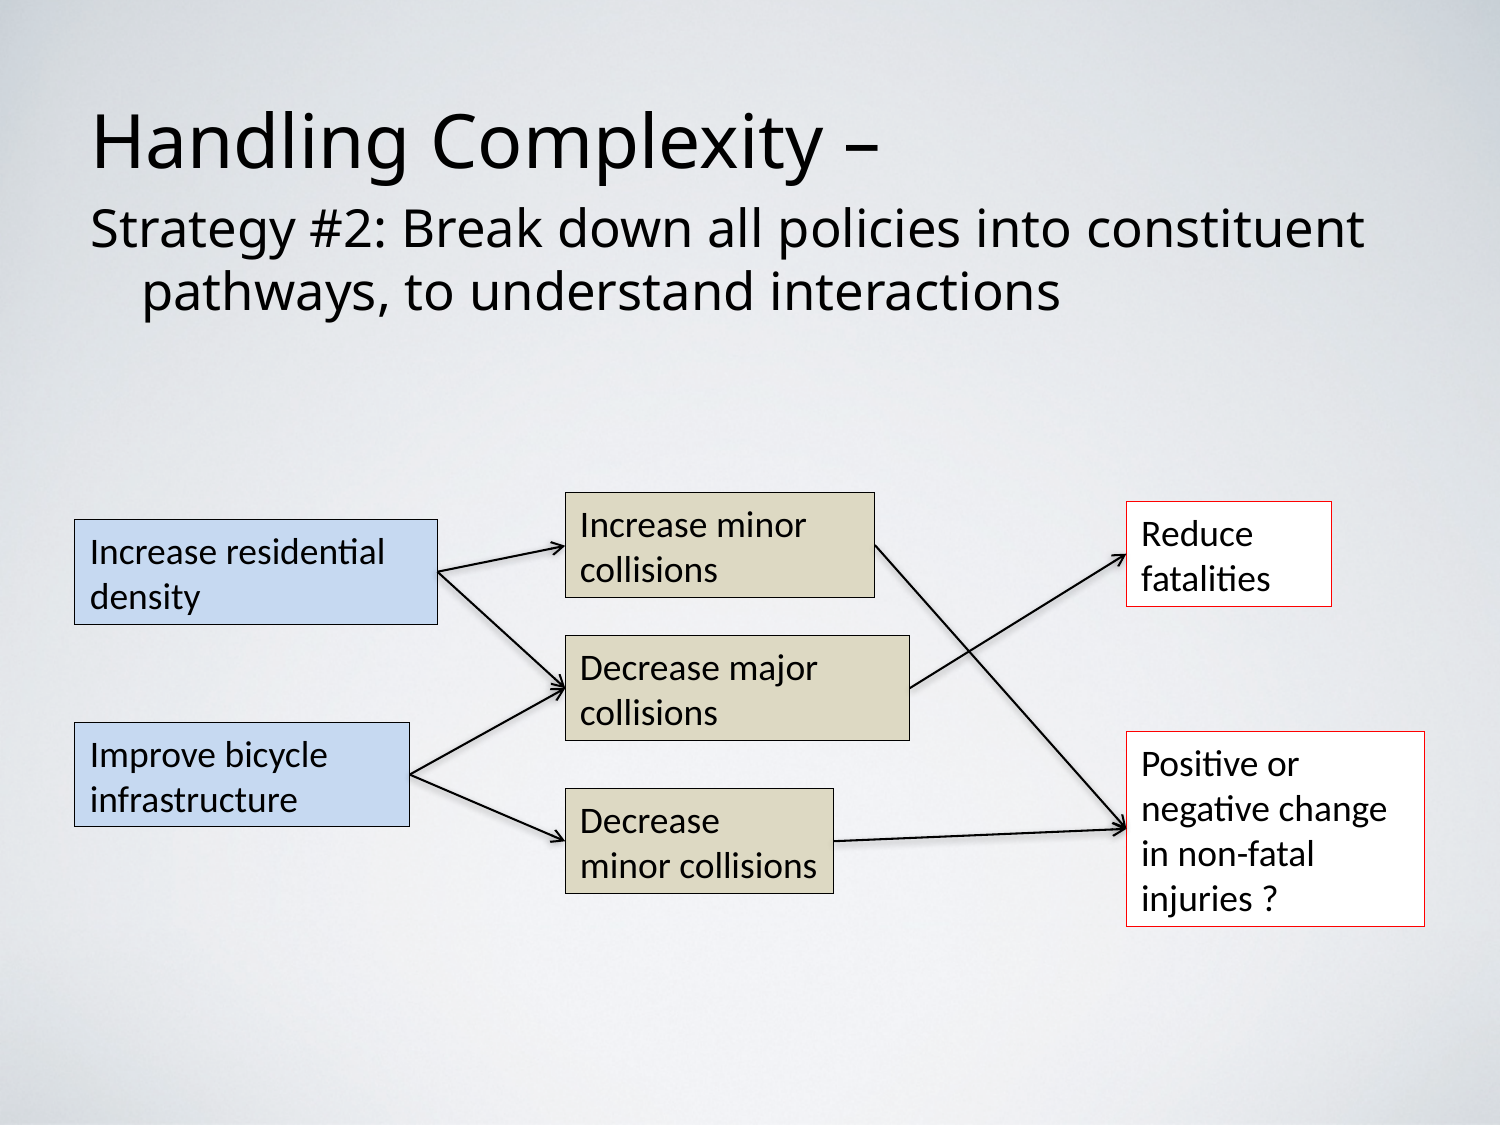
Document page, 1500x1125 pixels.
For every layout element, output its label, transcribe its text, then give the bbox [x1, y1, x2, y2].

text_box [437, 545, 566, 570]
text_box Increase minor collisions [565, 492, 875, 552]
text_box Reduce fatalities [1126, 501, 1332, 607]
text_box Improve bicycle infrastructure [74, 722, 404, 827]
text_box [874, 545, 1127, 829]
text_box Positive or negative change in non-fatal injuries ? [1126, 731, 1425, 927]
text_box Increase residential density [74, 519, 438, 625]
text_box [409, 572, 566, 774]
list Handling Complexity – Strategy #2: Break down all policies into constituent pathways, to understand interactions [75, 86, 1425, 364]
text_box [409, 774, 834, 896]
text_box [833, 829, 1127, 843]
picture [0, 0, 1500, 1125]
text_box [565, 554, 869, 743]
